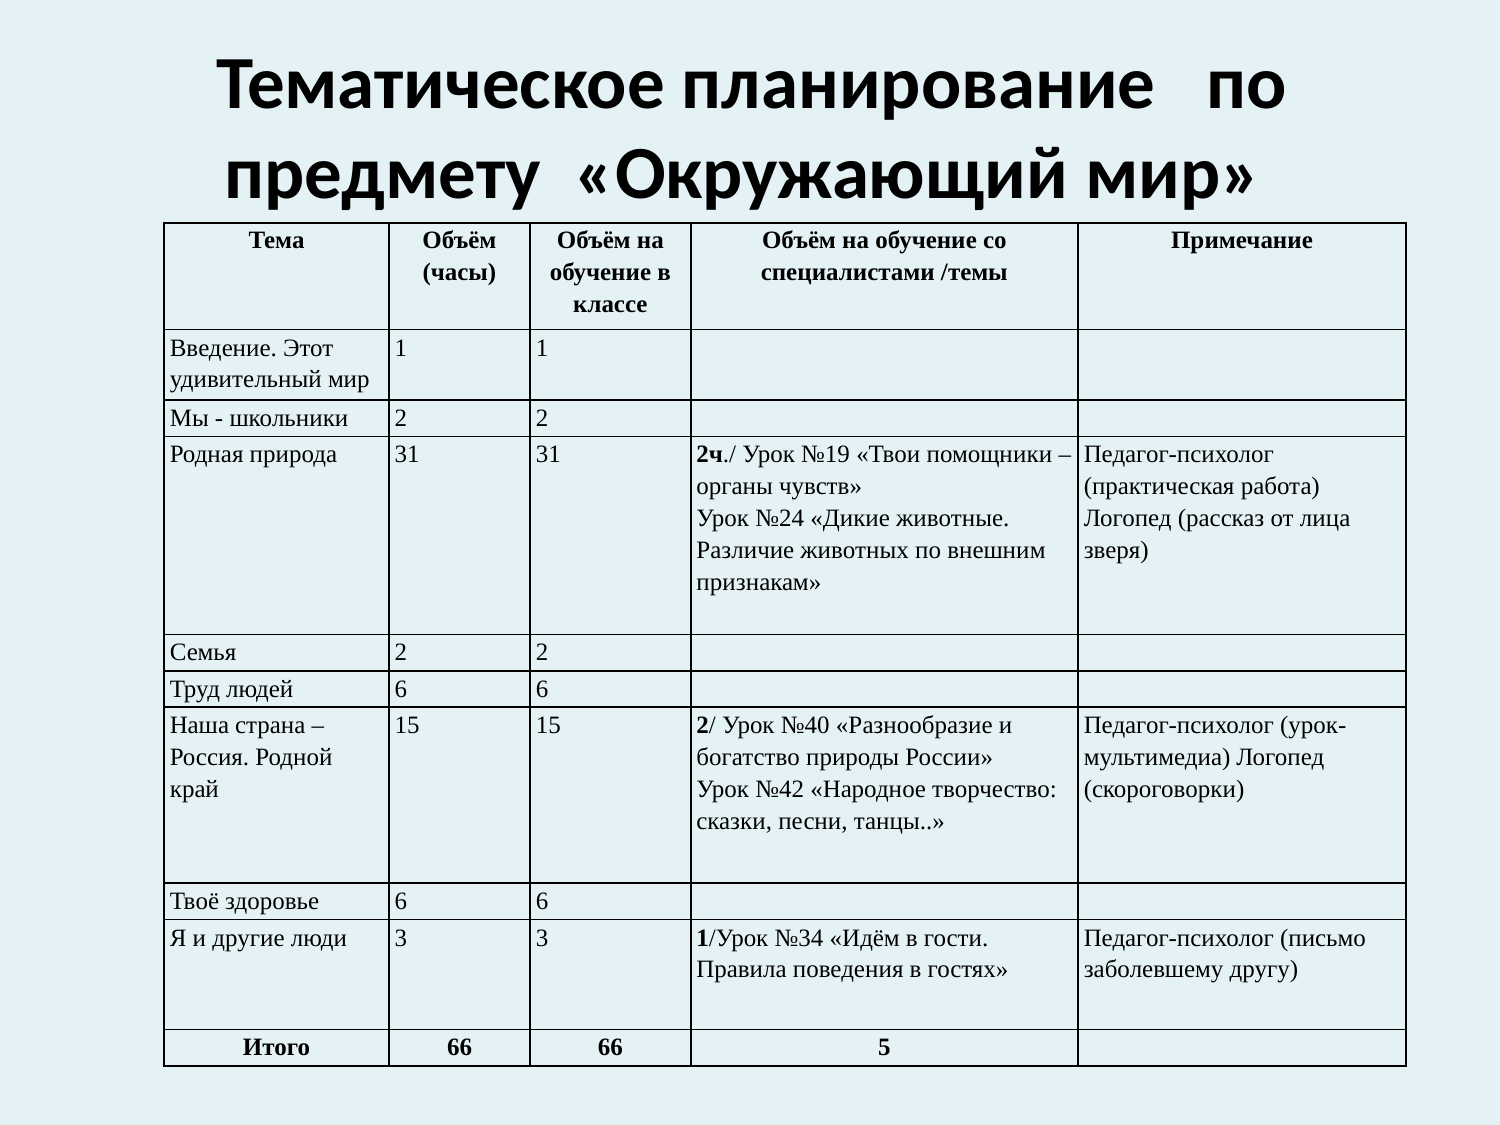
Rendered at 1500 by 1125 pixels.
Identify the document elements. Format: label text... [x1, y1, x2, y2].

table_cell 5 [692, 1030, 1077, 1065]
table_cell 15 [390, 708, 529, 882]
table_cell Итого [165, 1030, 388, 1065]
table_cell [692, 330, 1077, 399]
table_cell [1079, 330, 1405, 399]
table_cell 6 [531, 884, 690, 919]
table_cell 15 [531, 708, 690, 882]
table_cell [1079, 1030, 1405, 1065]
table_cell 31 [390, 437, 529, 634]
table_cell 2ч./ Урок №19 «Твои помощники – органы чувств» Урок №24 «Дикие животные. Различие животных по внешним признакам» [692, 437, 1077, 634]
table_cell Педагог-психолог (практическая работа) Логопед (рассказ от лица зверя) [1079, 437, 1405, 634]
table_cell 1/Урок №34 «Идём в гости. Правила поведения в гостях» [692, 920, 1077, 1029]
table_cell Мы - школьники [165, 401, 388, 436]
table_cell Я и другие люди [165, 920, 388, 1029]
table_cell 31 [531, 437, 690, 634]
table_cell 2/ Урок №40 «Разнообразие и богатство природы России» Урок №42 «Народное творчество: сказки, песни, танцы..» [692, 708, 1077, 882]
table_cell [1079, 884, 1405, 919]
table_cell 6 [531, 672, 690, 706]
table_cell 2 [531, 635, 690, 670]
table_header Объём на обучение со специалистами /темы [692, 224, 1077, 329]
table_cell 2 [390, 635, 529, 670]
table_cell Твоё здоровье [165, 884, 388, 919]
table_cell [692, 635, 1077, 670]
table_cell Труд людей [165, 672, 388, 706]
table_cell 66 [531, 1030, 690, 1065]
table_cell 3 [390, 920, 529, 1029]
table_header Объём на обучение в классе [531, 224, 690, 329]
table_cell Наша страна – Россия. Родной край [165, 708, 388, 882]
table_cell Семья [165, 635, 388, 670]
table_cell 3 [531, 920, 690, 1029]
table_cell 1 [531, 330, 690, 399]
table_cell 66 [390, 1030, 529, 1065]
table_cell 1 [390, 330, 529, 399]
table_cell 2 [531, 401, 690, 436]
title Тематическое планирование по предмету «Окружающий мир» [76, 46, 1427, 200]
table_cell Введение. Этот удивительный мир [165, 330, 388, 399]
table_cell [1079, 401, 1405, 436]
table_cell 2 [390, 401, 529, 436]
table_cell [692, 672, 1077, 706]
table_cell [1079, 635, 1405, 670]
table_header Примечание [1079, 224, 1405, 329]
table_cell Родная природа [165, 437, 388, 634]
table_header Тема [165, 224, 388, 329]
table_header Объём (часы) [390, 224, 529, 329]
table_cell [692, 401, 1077, 436]
table_cell [692, 884, 1077, 919]
table_cell Педагог-психолог (урок-мультимедиа) Логопед (скороговорки) [1079, 708, 1405, 882]
table_cell 6 [390, 672, 529, 706]
table_cell 6 [390, 884, 529, 919]
table_cell Педагог-психолог (письмо заболевшему другу) [1079, 920, 1405, 1029]
table_cell [1079, 672, 1405, 706]
